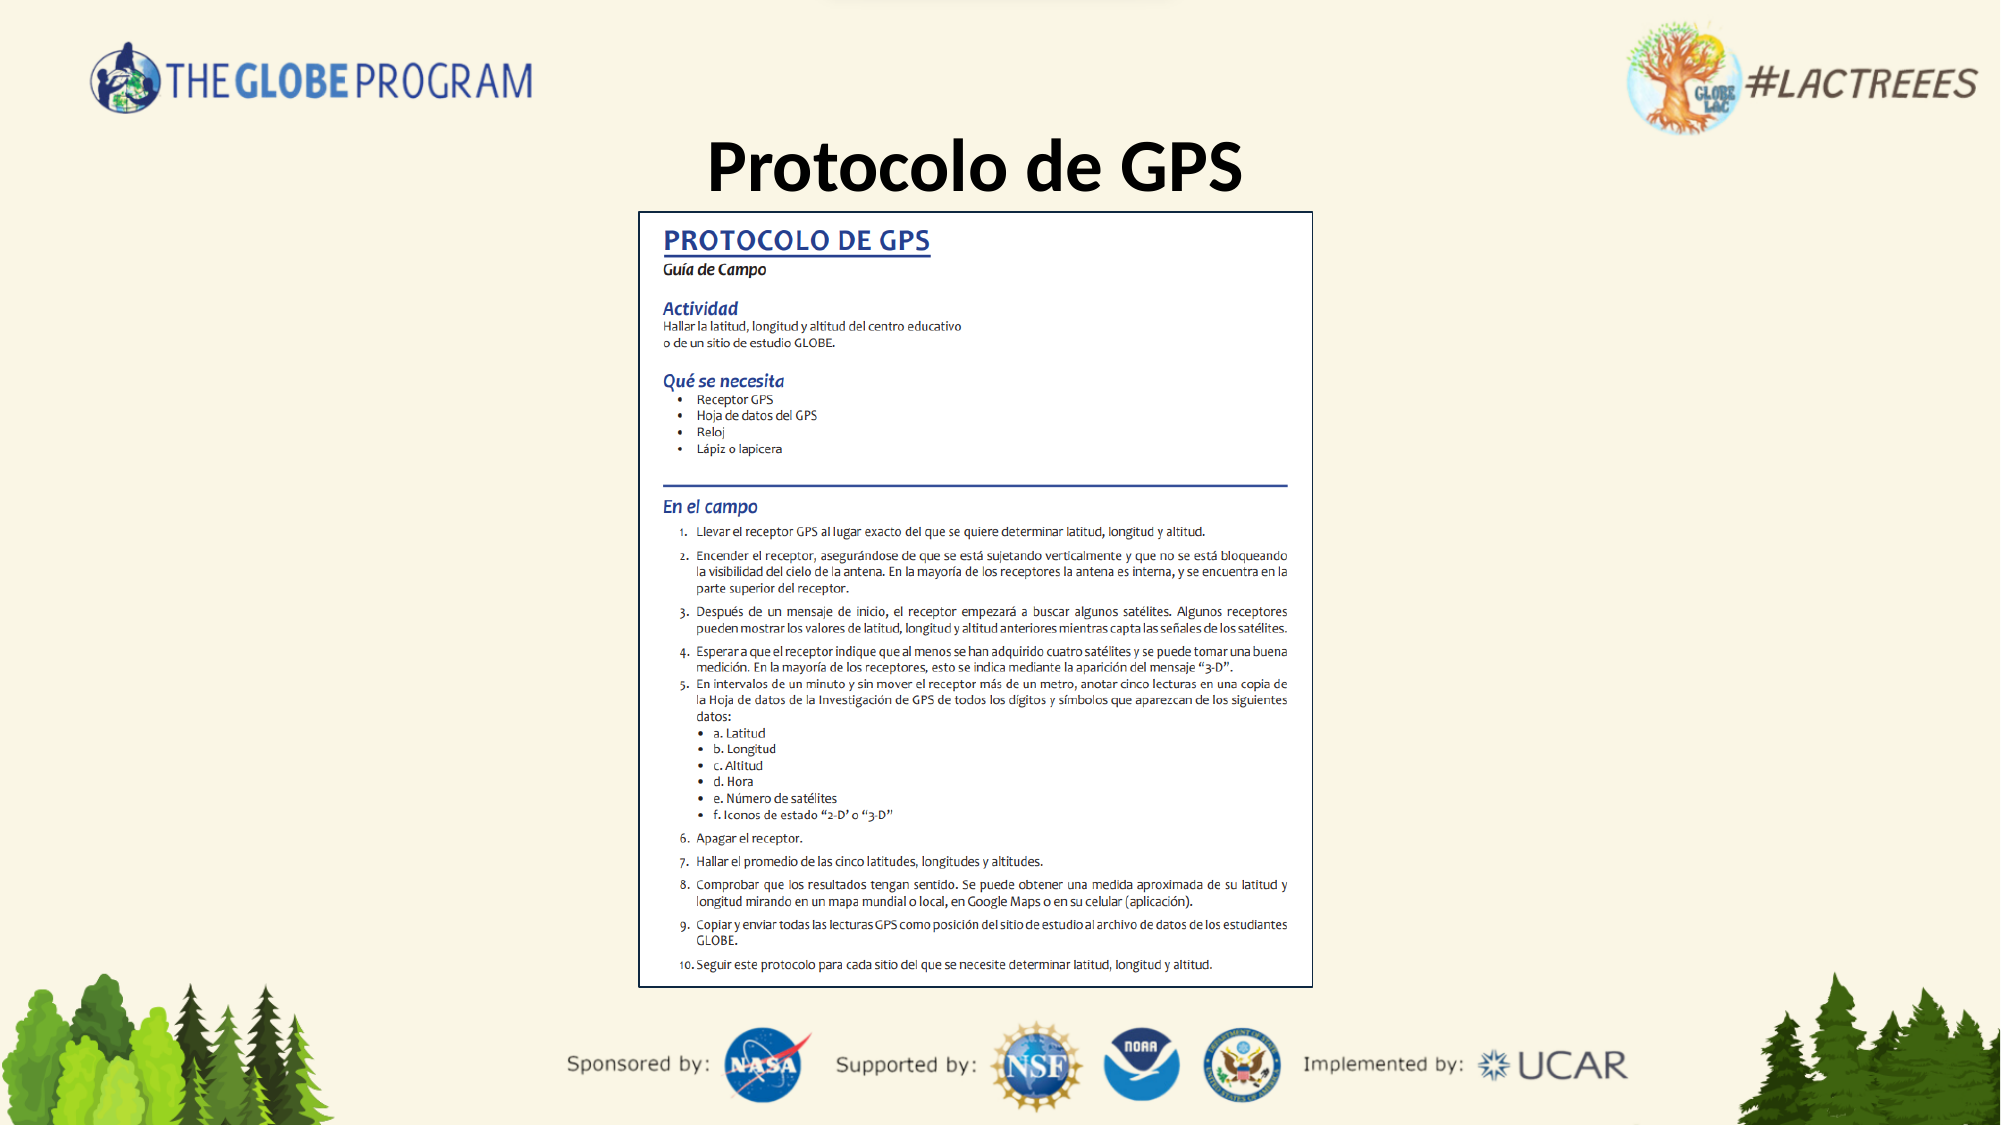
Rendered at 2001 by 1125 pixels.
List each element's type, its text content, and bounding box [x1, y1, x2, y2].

picture [0, 0, 2001, 1125]
text_box Protocolo de GPS [341, 101, 1610, 213]
